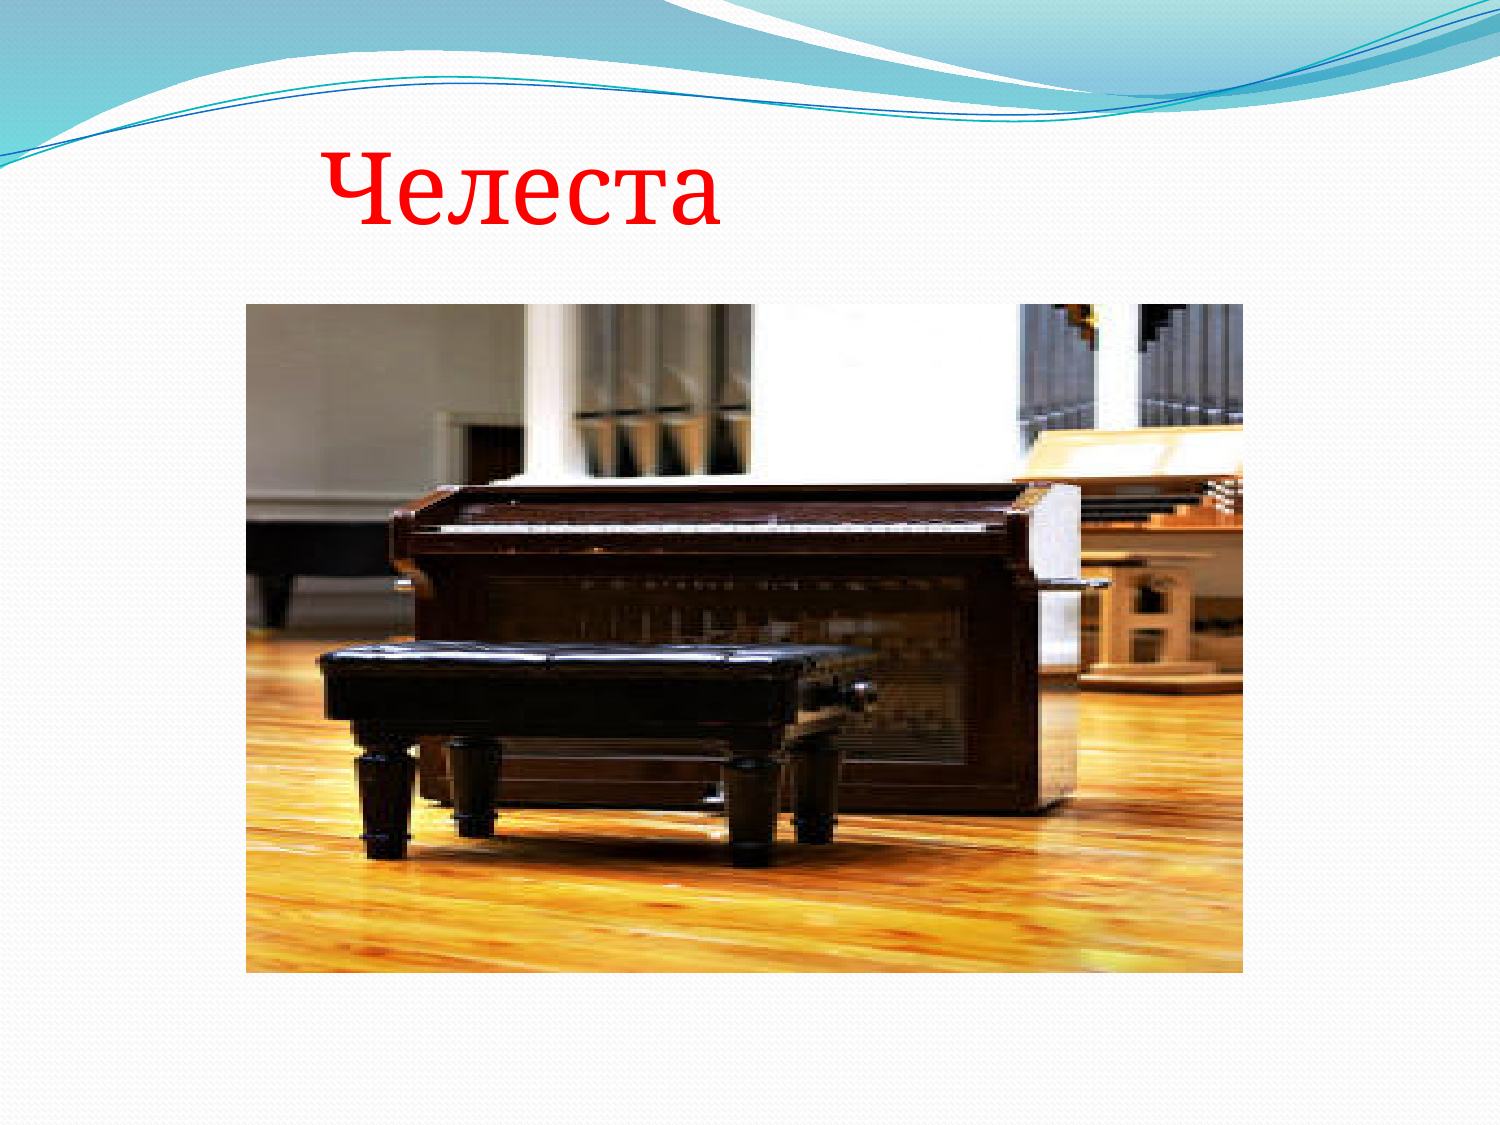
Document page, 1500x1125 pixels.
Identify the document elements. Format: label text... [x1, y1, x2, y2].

text_box Челеста [304, 117, 809, 252]
picture [245, 304, 1243, 973]
